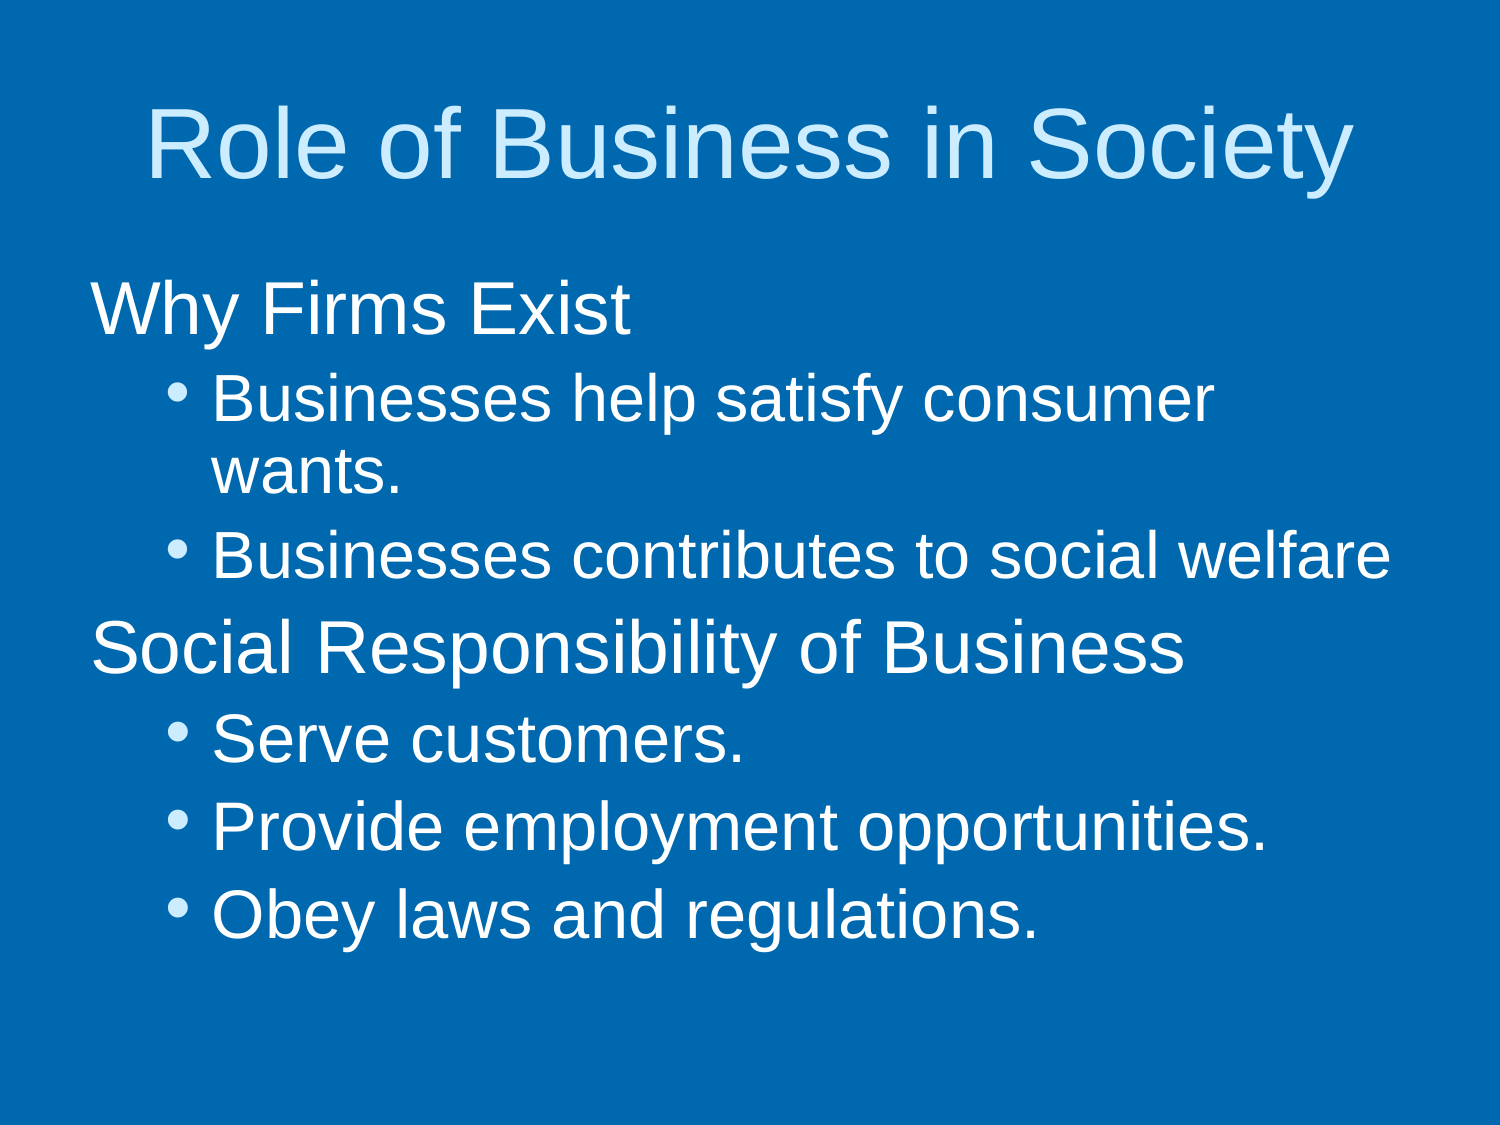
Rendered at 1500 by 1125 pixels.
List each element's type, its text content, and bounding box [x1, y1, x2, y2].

list Why Firms Exist Businesses help satisfy consumer wants. Businesses contributes to social welfare Social Responsibility of Business Serve customers. Provide employment opportunities. Obey laws and regulations. [75, 262, 1425, 1005]
title Role of Business in Society [75, 45, 1425, 233]
